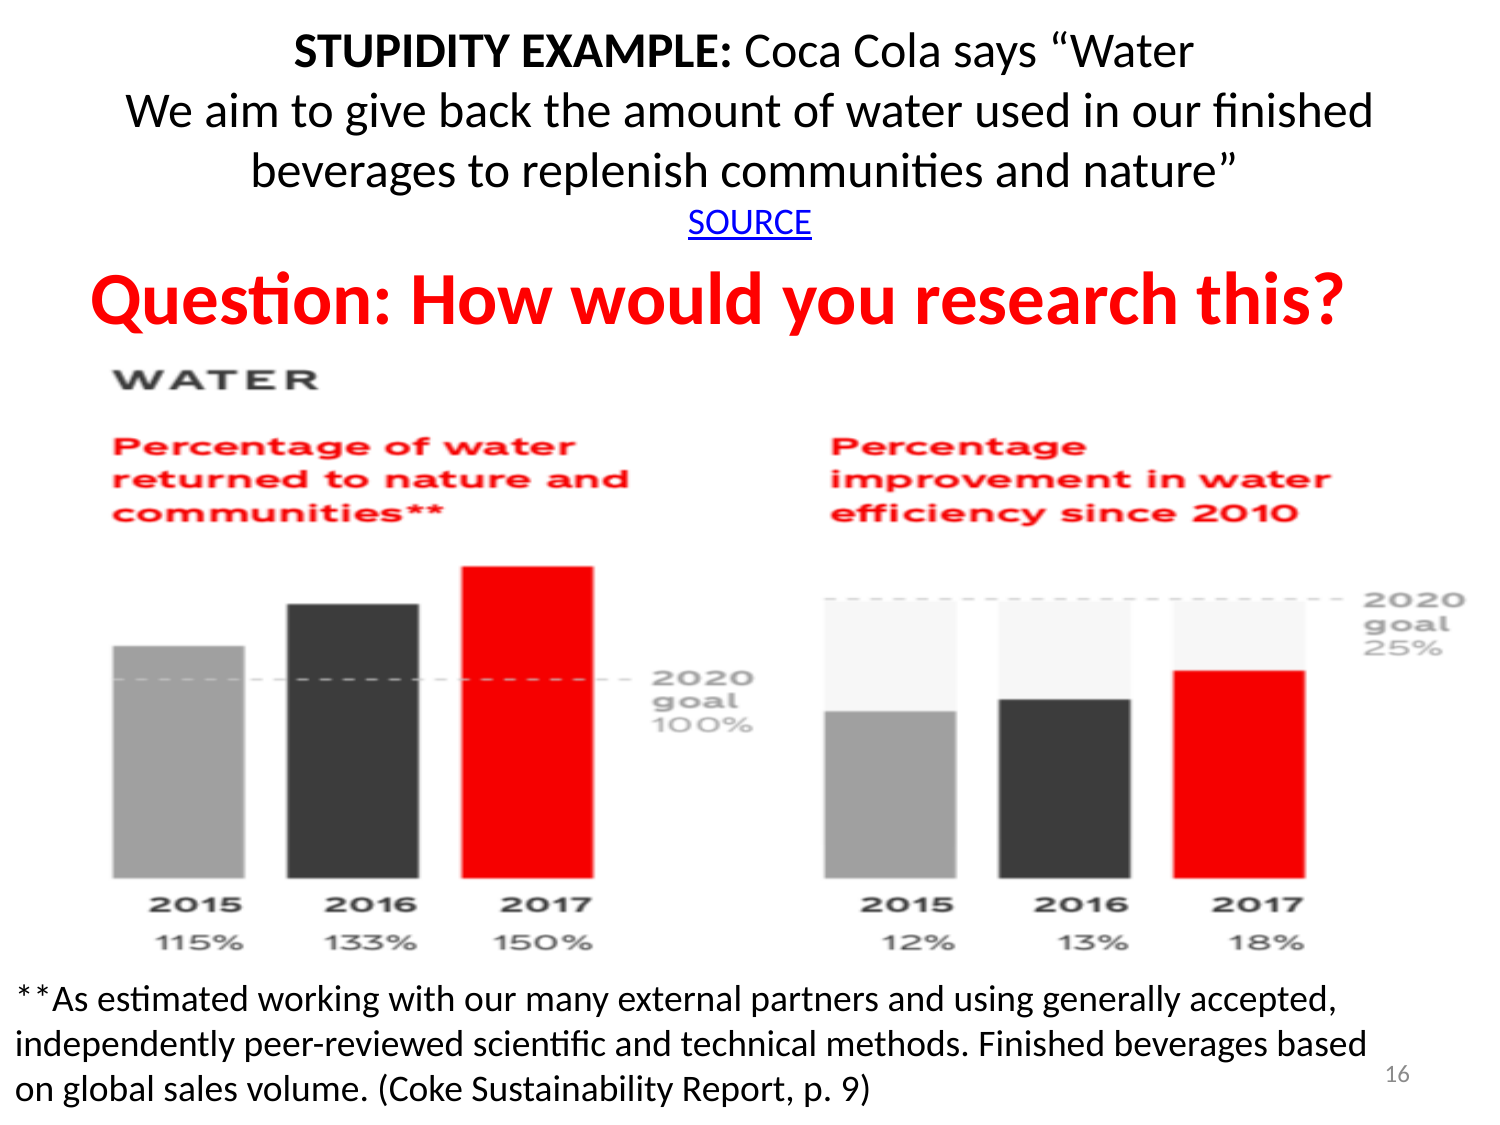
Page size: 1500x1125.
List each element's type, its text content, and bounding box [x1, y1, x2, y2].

list Question: How would you research this? [75, 242, 1425, 351]
slide_number 16 [1074, 1042, 1425, 1103]
title STUPIDITY EXAMPLE: Coca Cola says “Water We aim to give back the amount of water used in our finished beverages to replenish communities and nature” SOURCE [75, 17, 1425, 242]
text_box **As estimated working with our many external partners and using generally accepted, independently peer-reviewed scientific and technical methods. Finished beverages based on global sales volume. (Coke Sustainability Report, p. 9) [0, 966, 1425, 1117]
picture [74, 359, 1475, 967]
